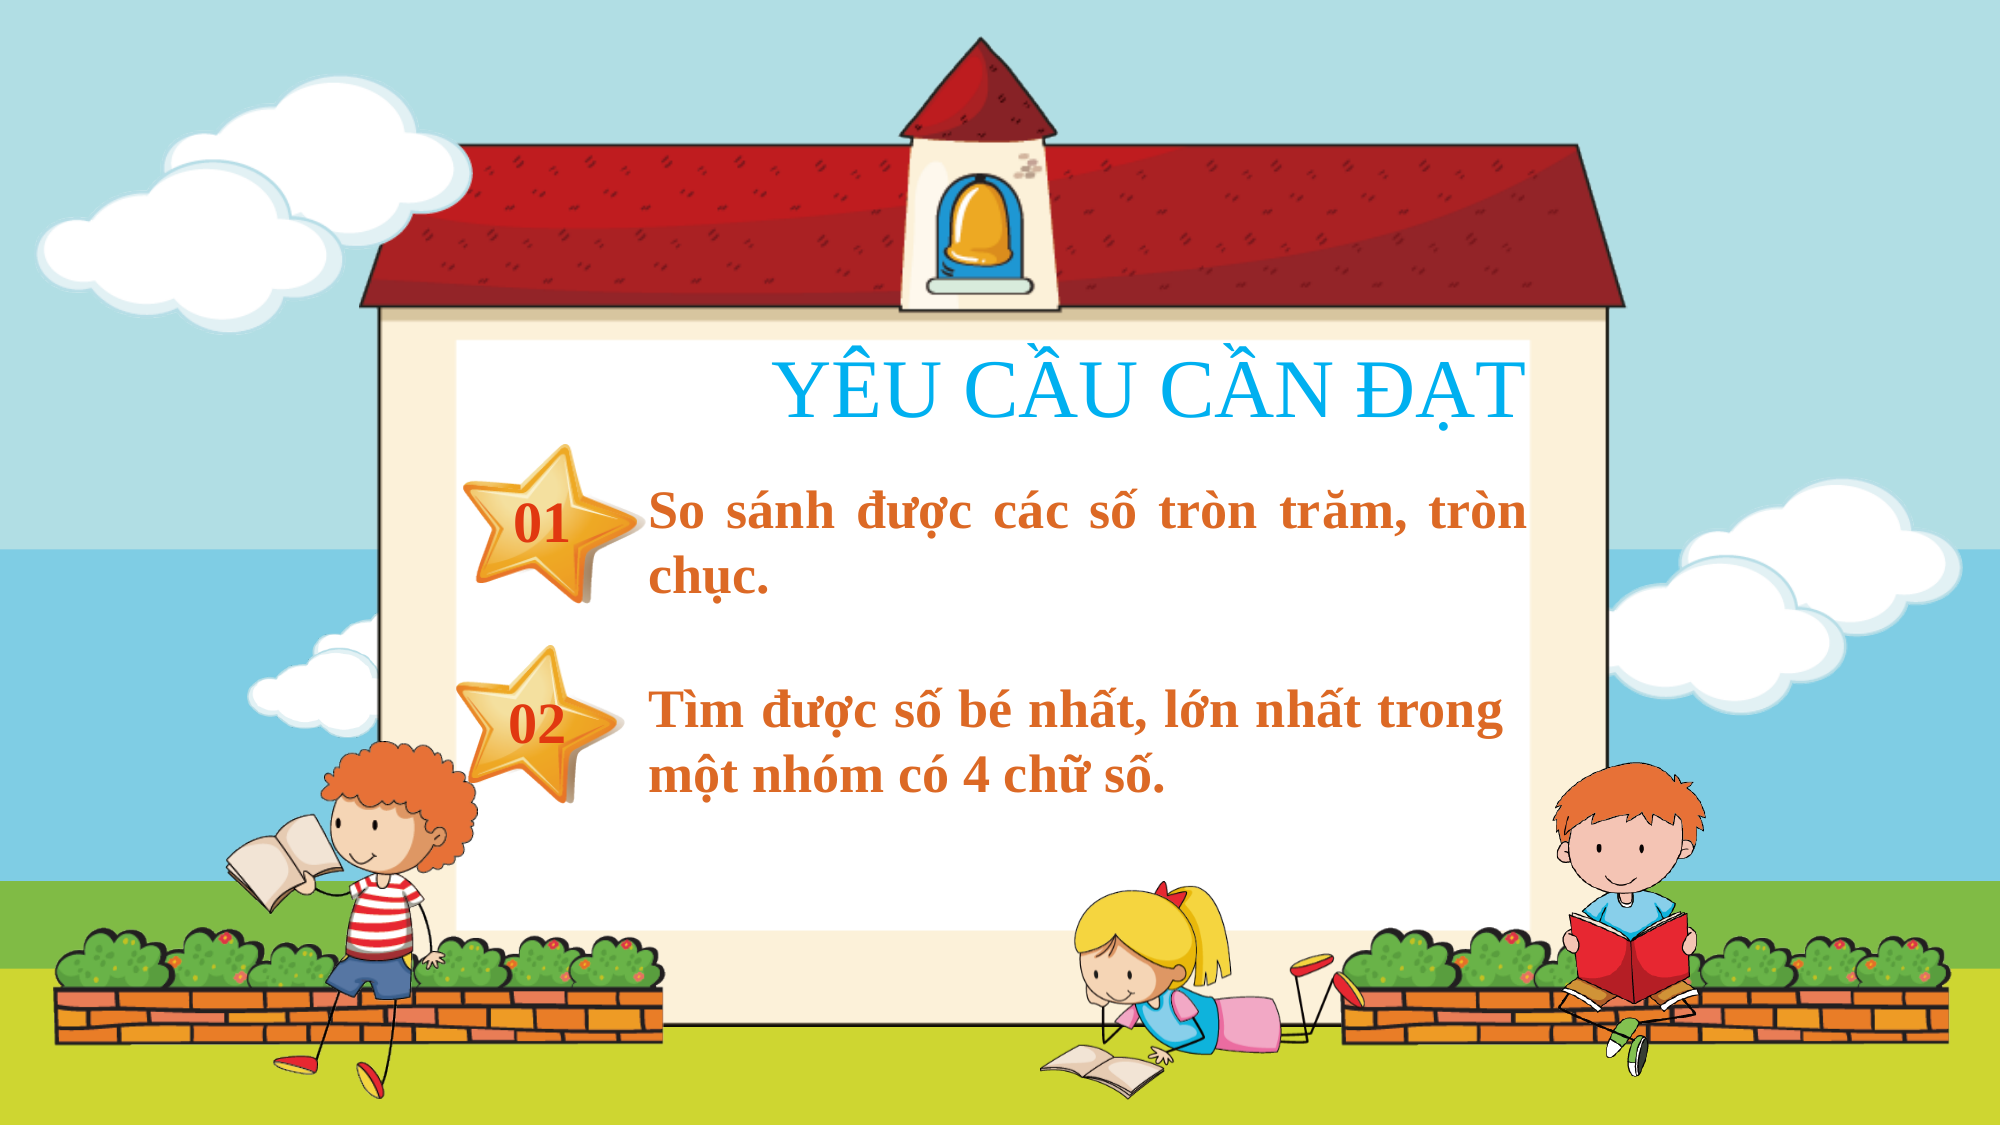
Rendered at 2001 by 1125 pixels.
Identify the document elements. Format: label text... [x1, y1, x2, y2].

text_box Tìm được số bé nhất, lớn nhất trong một nhóm có 4 chữ số. [633, 665, 1520, 811]
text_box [463, 444, 646, 604]
text_box YÊU CẦU CẦN ĐẠT [756, 326, 1542, 442]
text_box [456, 645, 625, 804]
text_box So sánh được các số tròn trăm, tròn chục. [633, 466, 1544, 612]
picture [34, 36, 1963, 1100]
